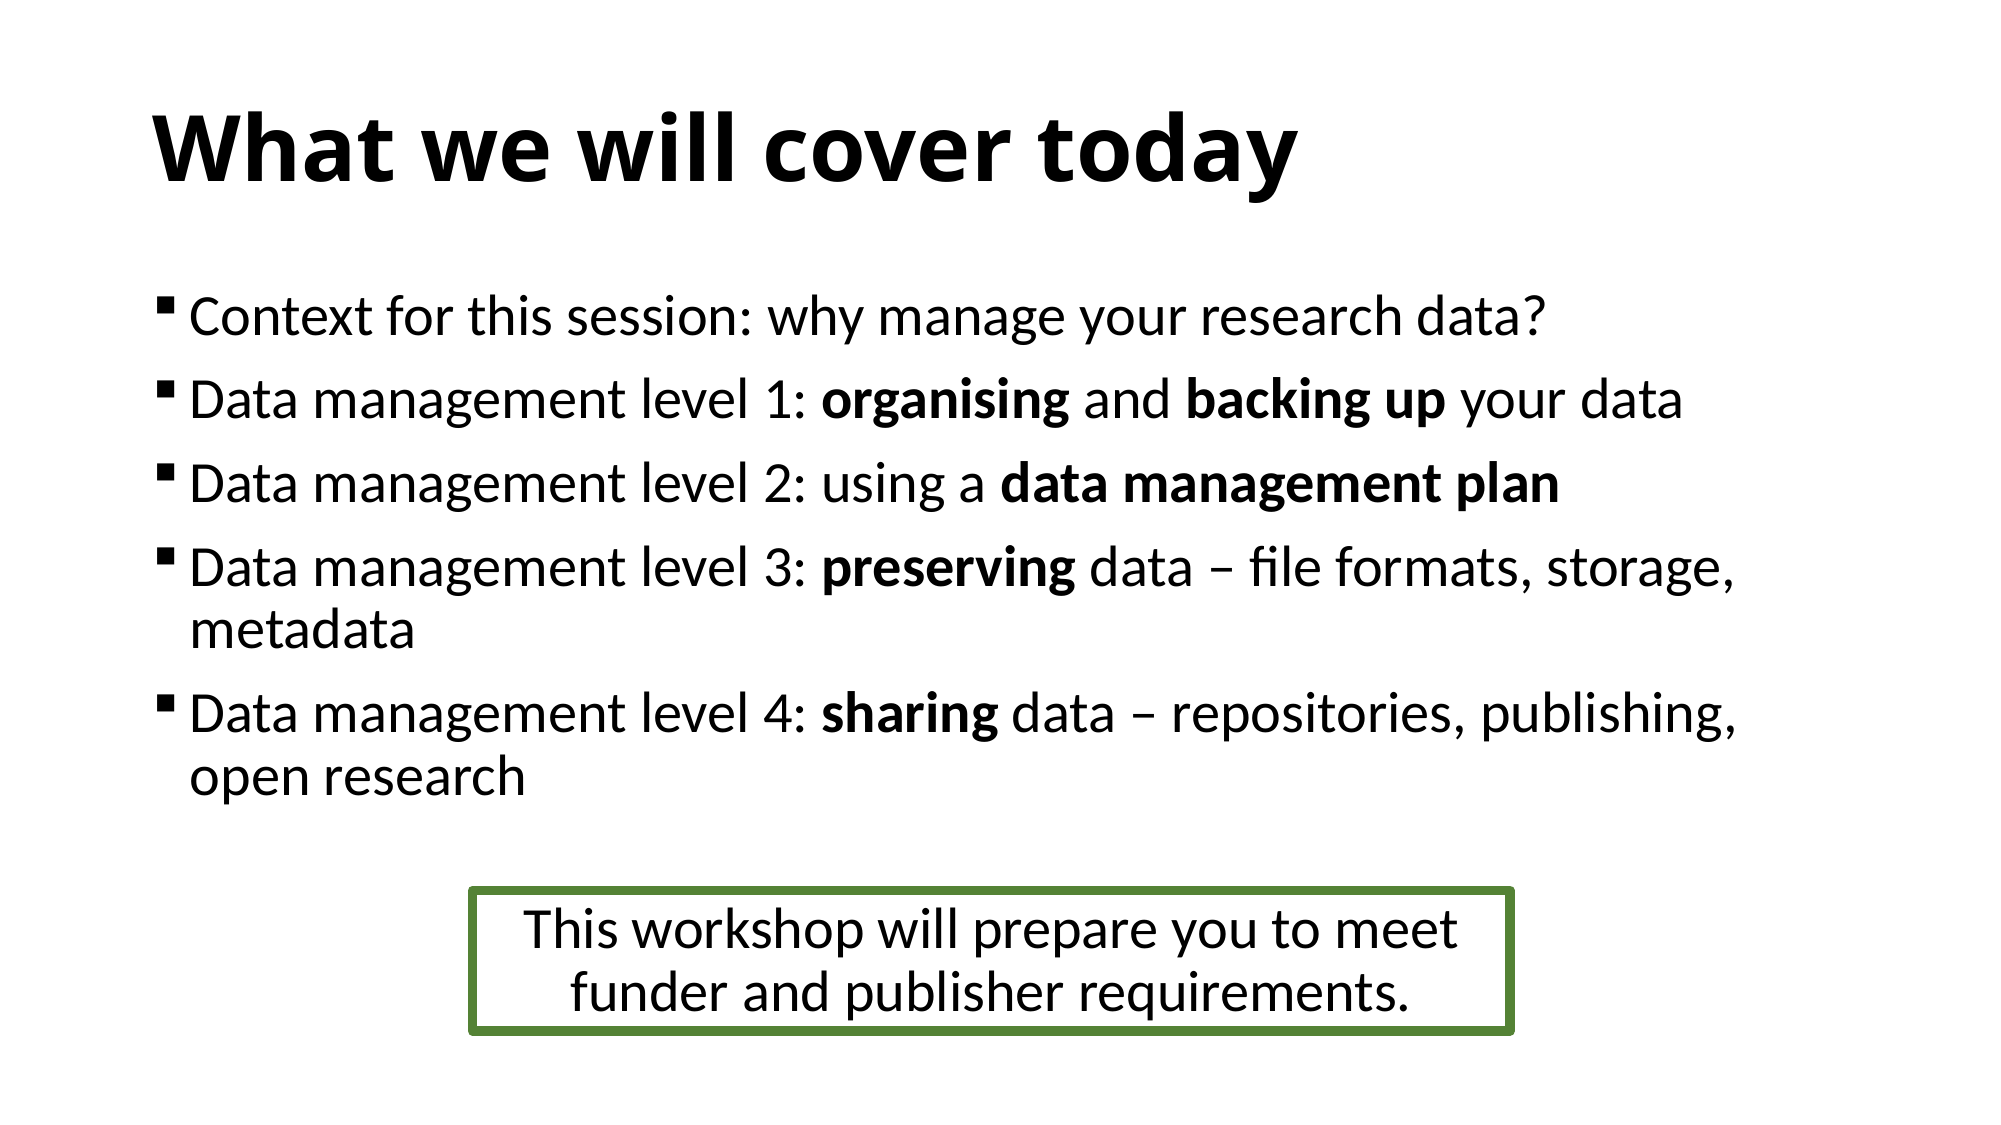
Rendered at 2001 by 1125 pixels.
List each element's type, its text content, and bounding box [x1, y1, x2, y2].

text_box This workshop will prepare you to meet funder and publisher requirements. [472, 890, 1511, 1032]
list Context for this session: why manage your research data? Data management level 1: organising and backing up your data Data management level 2: using a data management plan Data management level 3: preserving data – file formats, storage, metadata Data management level 4: sharing data – repositories, publishing, open research [137, 277, 1863, 850]
text_box What we will cover today [137, 42, 1863, 260]
